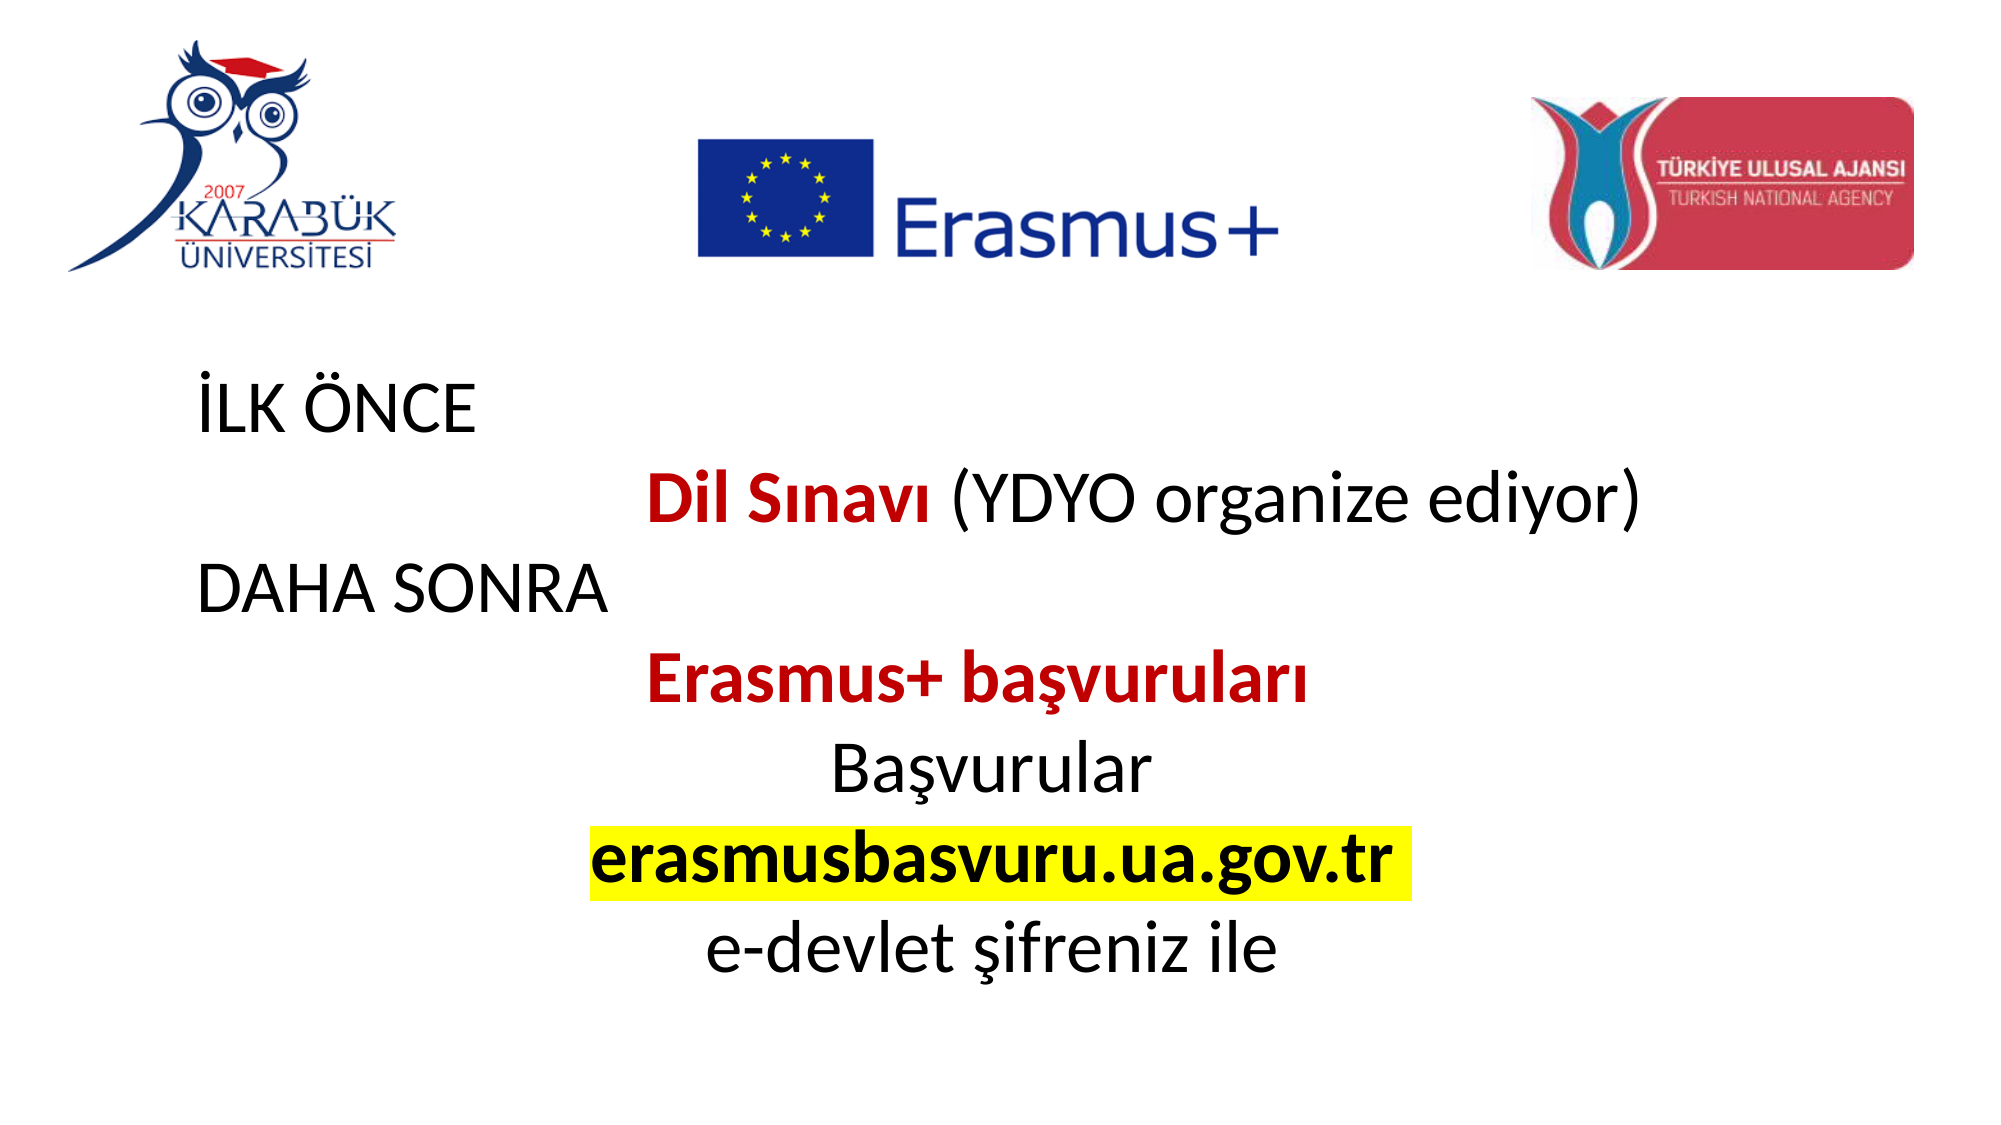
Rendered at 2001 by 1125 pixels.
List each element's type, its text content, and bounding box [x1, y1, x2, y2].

picture [1531, 97, 1914, 270]
picture [68, 40, 397, 273]
text_box İLK ÖNCE Dil Sınavı (YDYO organize ediyor) DAHA SONRA Erasmus+ başvuruları Başvurular erasmusbasvuru.ua.gov.tr e-devlet şifreniz ile [182, 350, 1820, 996]
picture [663, 105, 1312, 292]
